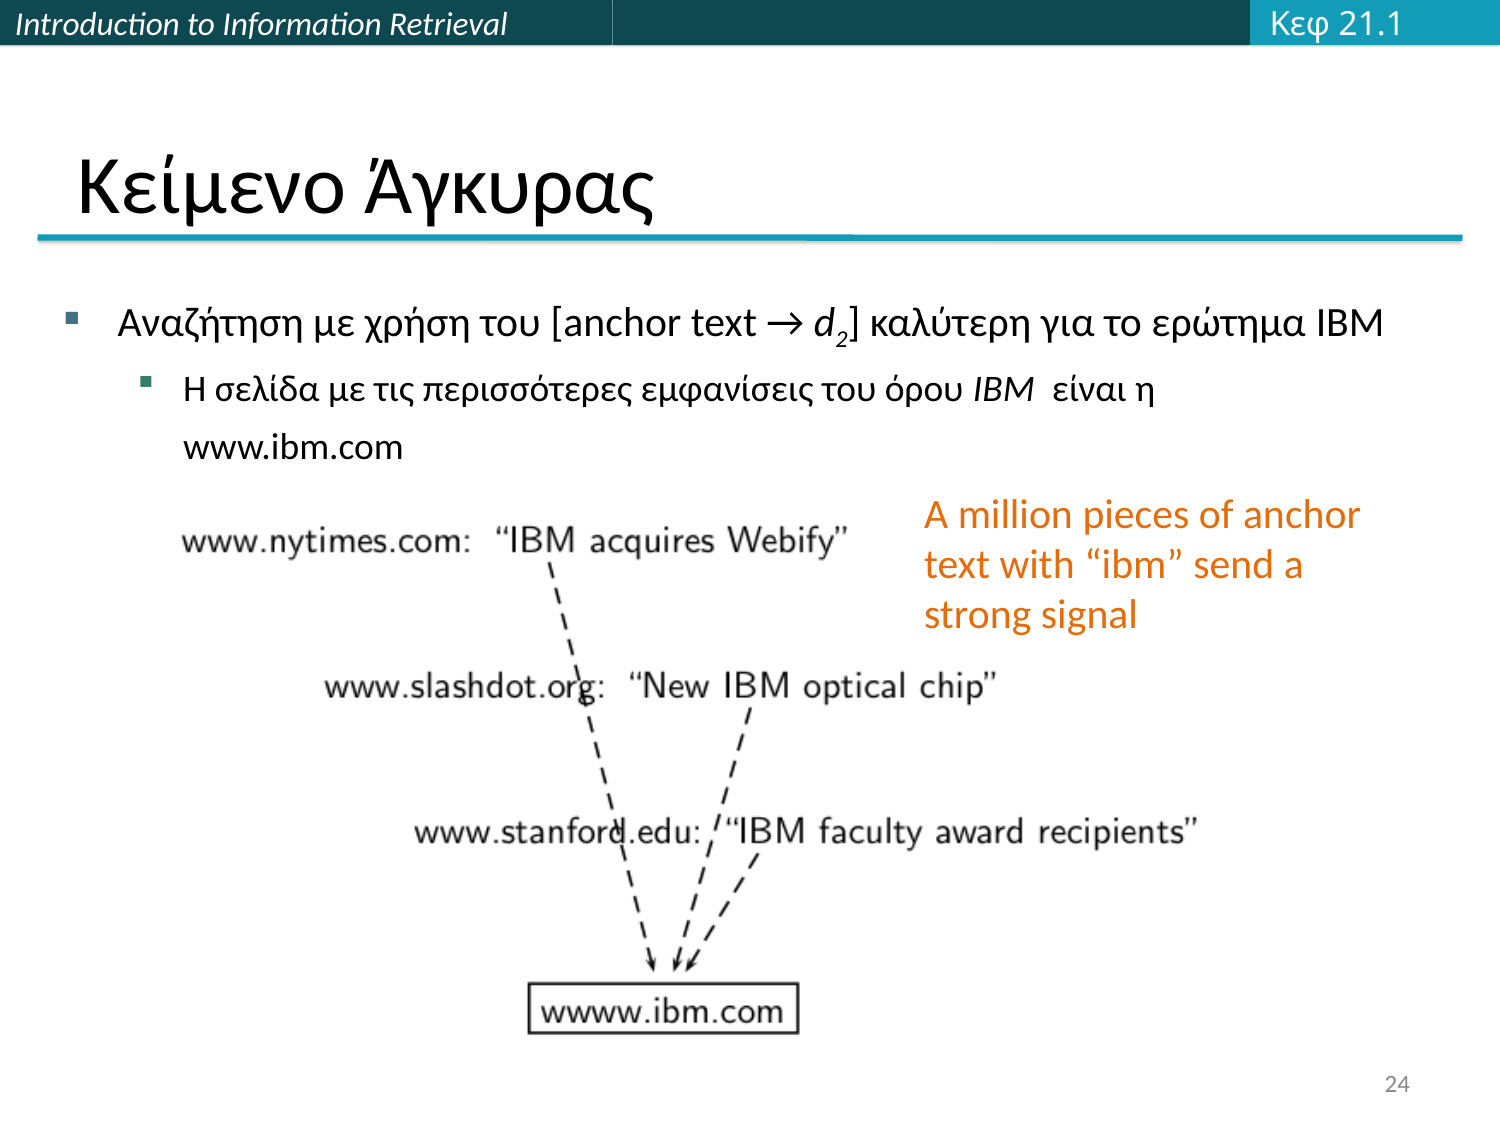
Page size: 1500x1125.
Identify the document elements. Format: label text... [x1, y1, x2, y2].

text_box Αναζήτηση με χρήση του [anchor text → d2] καλύτερη για το ερώτημα IBM Η σελίδα με τις περισσότερες εμφανίσεις του όρου IBM είναι η www.ibm.com [47, 287, 1450, 681]
picture [149, 483, 1219, 1083]
text_box Κεφ 21.1 [1254, 0, 1420, 50]
title Κείμενο Άγκυρας [62, 87, 1426, 238]
slide_number 24 [1074, 1062, 1425, 1103]
text_box A million pieces of anchor text with “ibm” send a strong signal [909, 479, 1422, 645]
